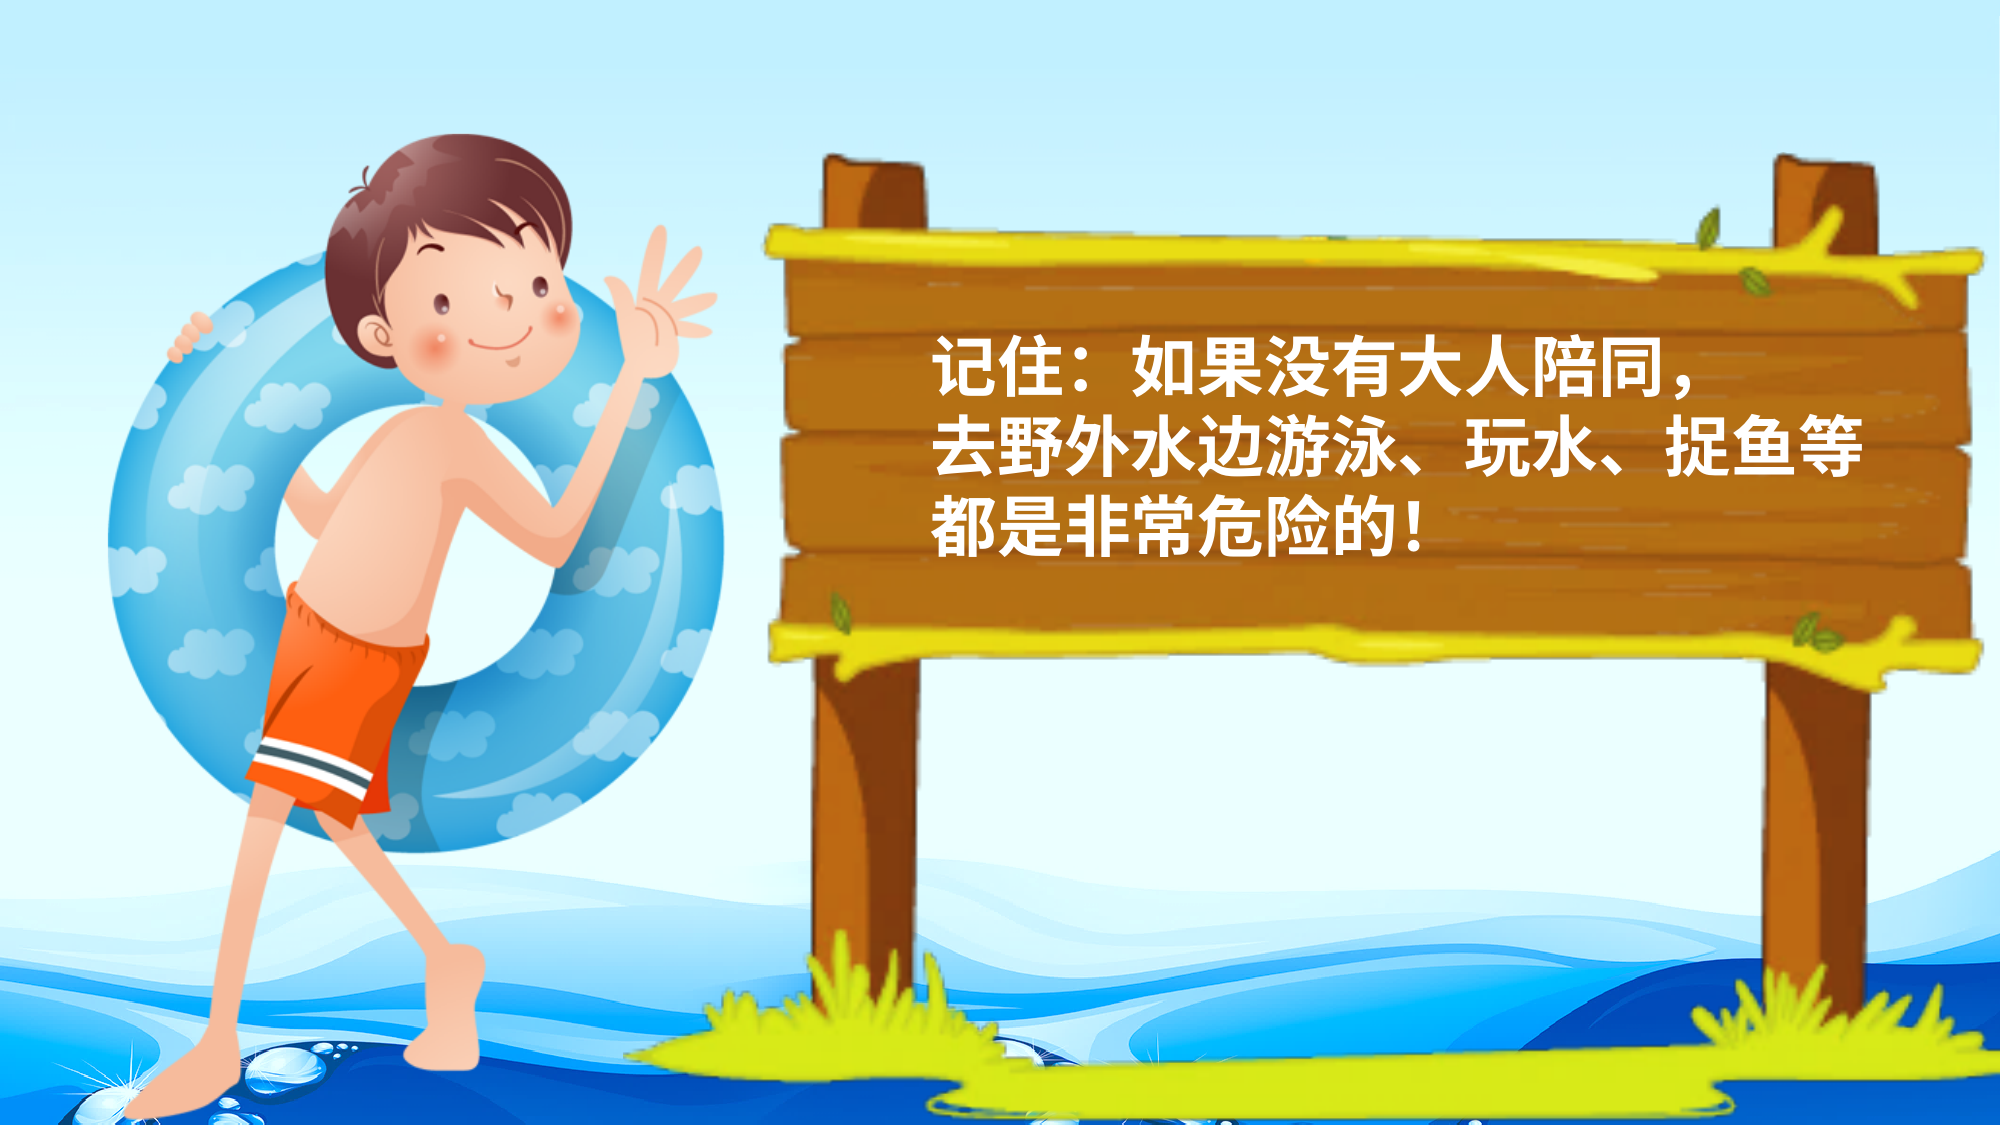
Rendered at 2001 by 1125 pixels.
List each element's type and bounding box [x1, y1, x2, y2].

picture [0, 0, 2000, 1125]
text_box [343, 81, 1434, 152]
